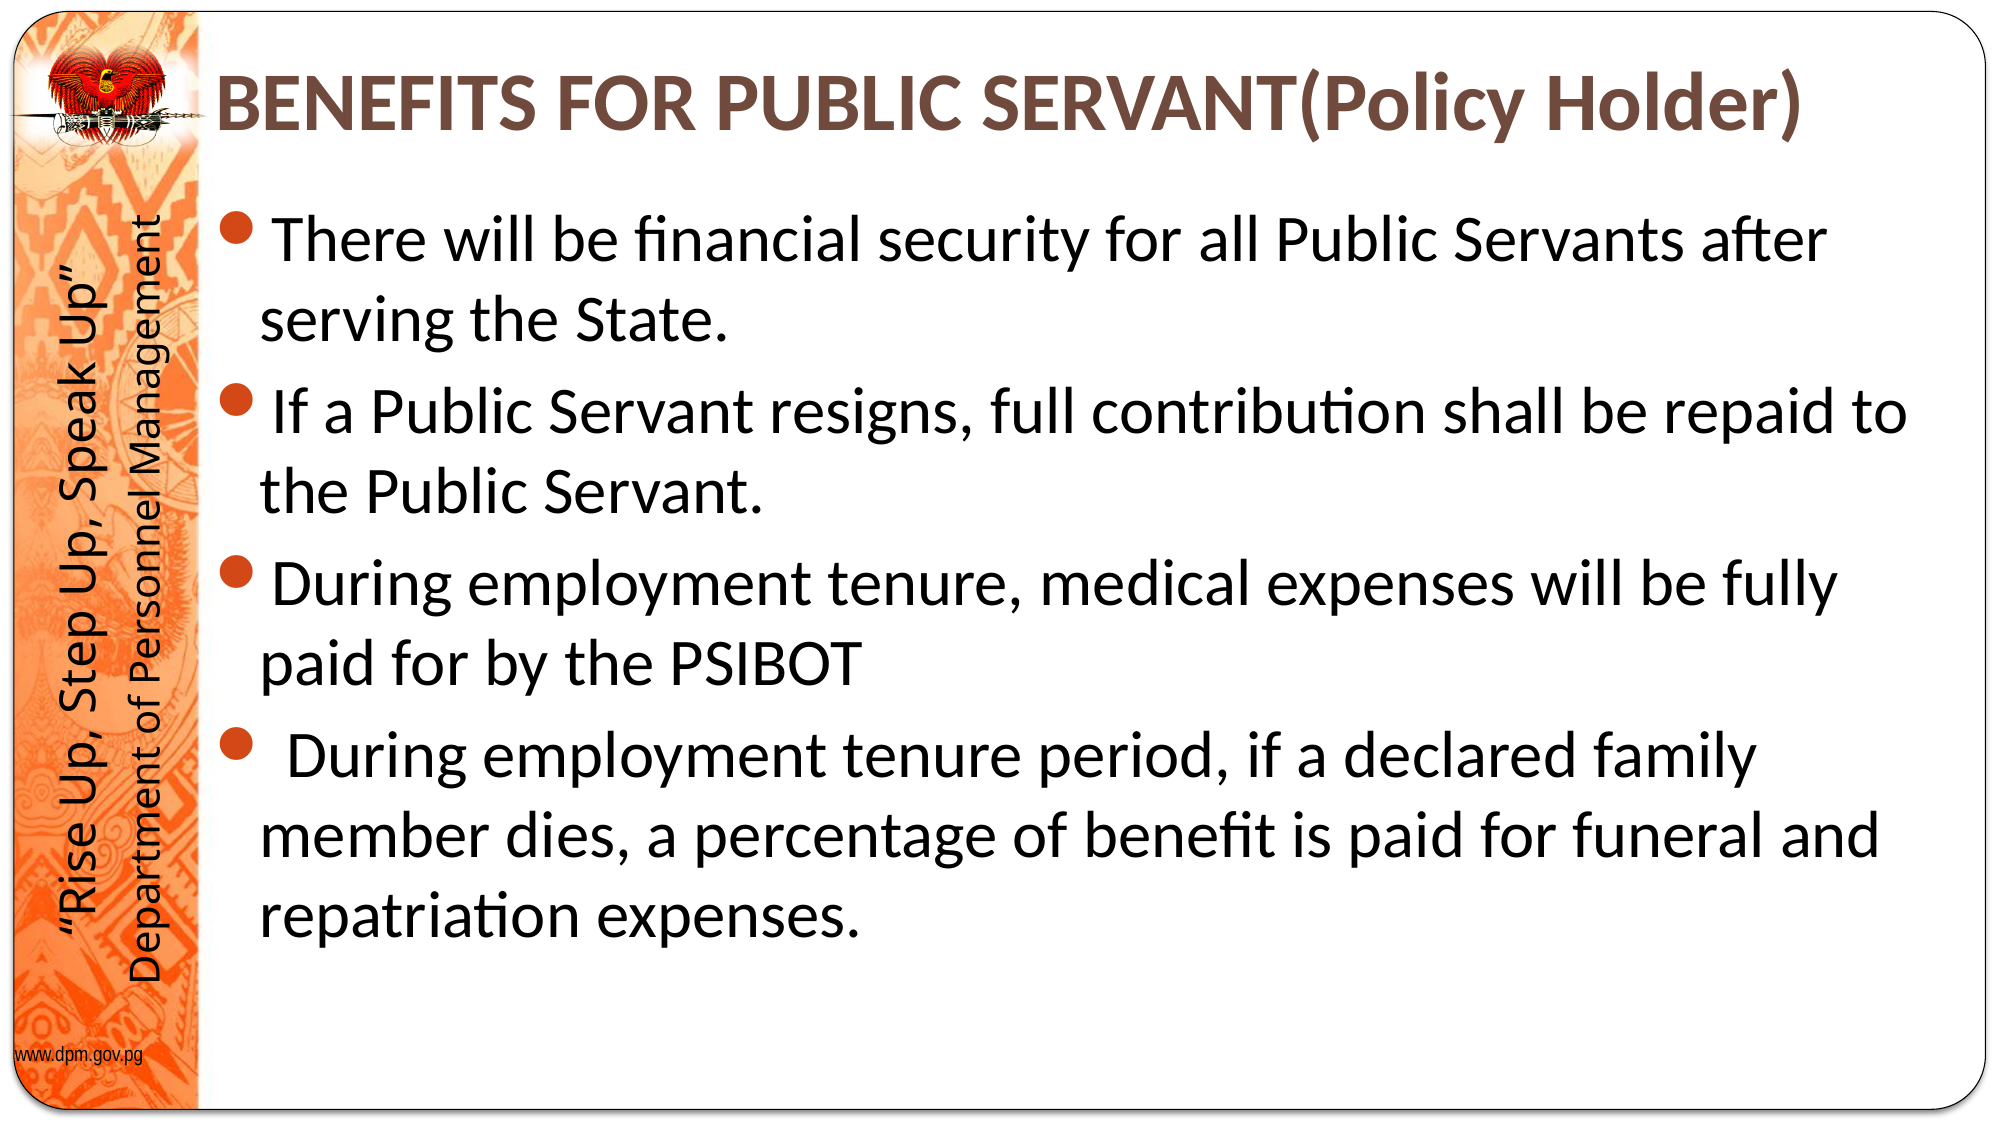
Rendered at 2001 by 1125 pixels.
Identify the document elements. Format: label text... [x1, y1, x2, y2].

title BENEFITS FOR PUBLIC SERVANT(Policy Holder) [200, 45, 1950, 163]
list There will be financial security for all Public Servants after serving the State. If a Public Servant resigns, full contribution shall be repaid to the Public Servant. During employment tenure, medical expenses will be fully paid for by the PSIBOT During employment tenure period, if a declared family member dies, a percentage of benefit is paid for funeral and repatriation expenses. [200, 187, 1950, 1013]
picture [15, 12, 1984, 1108]
